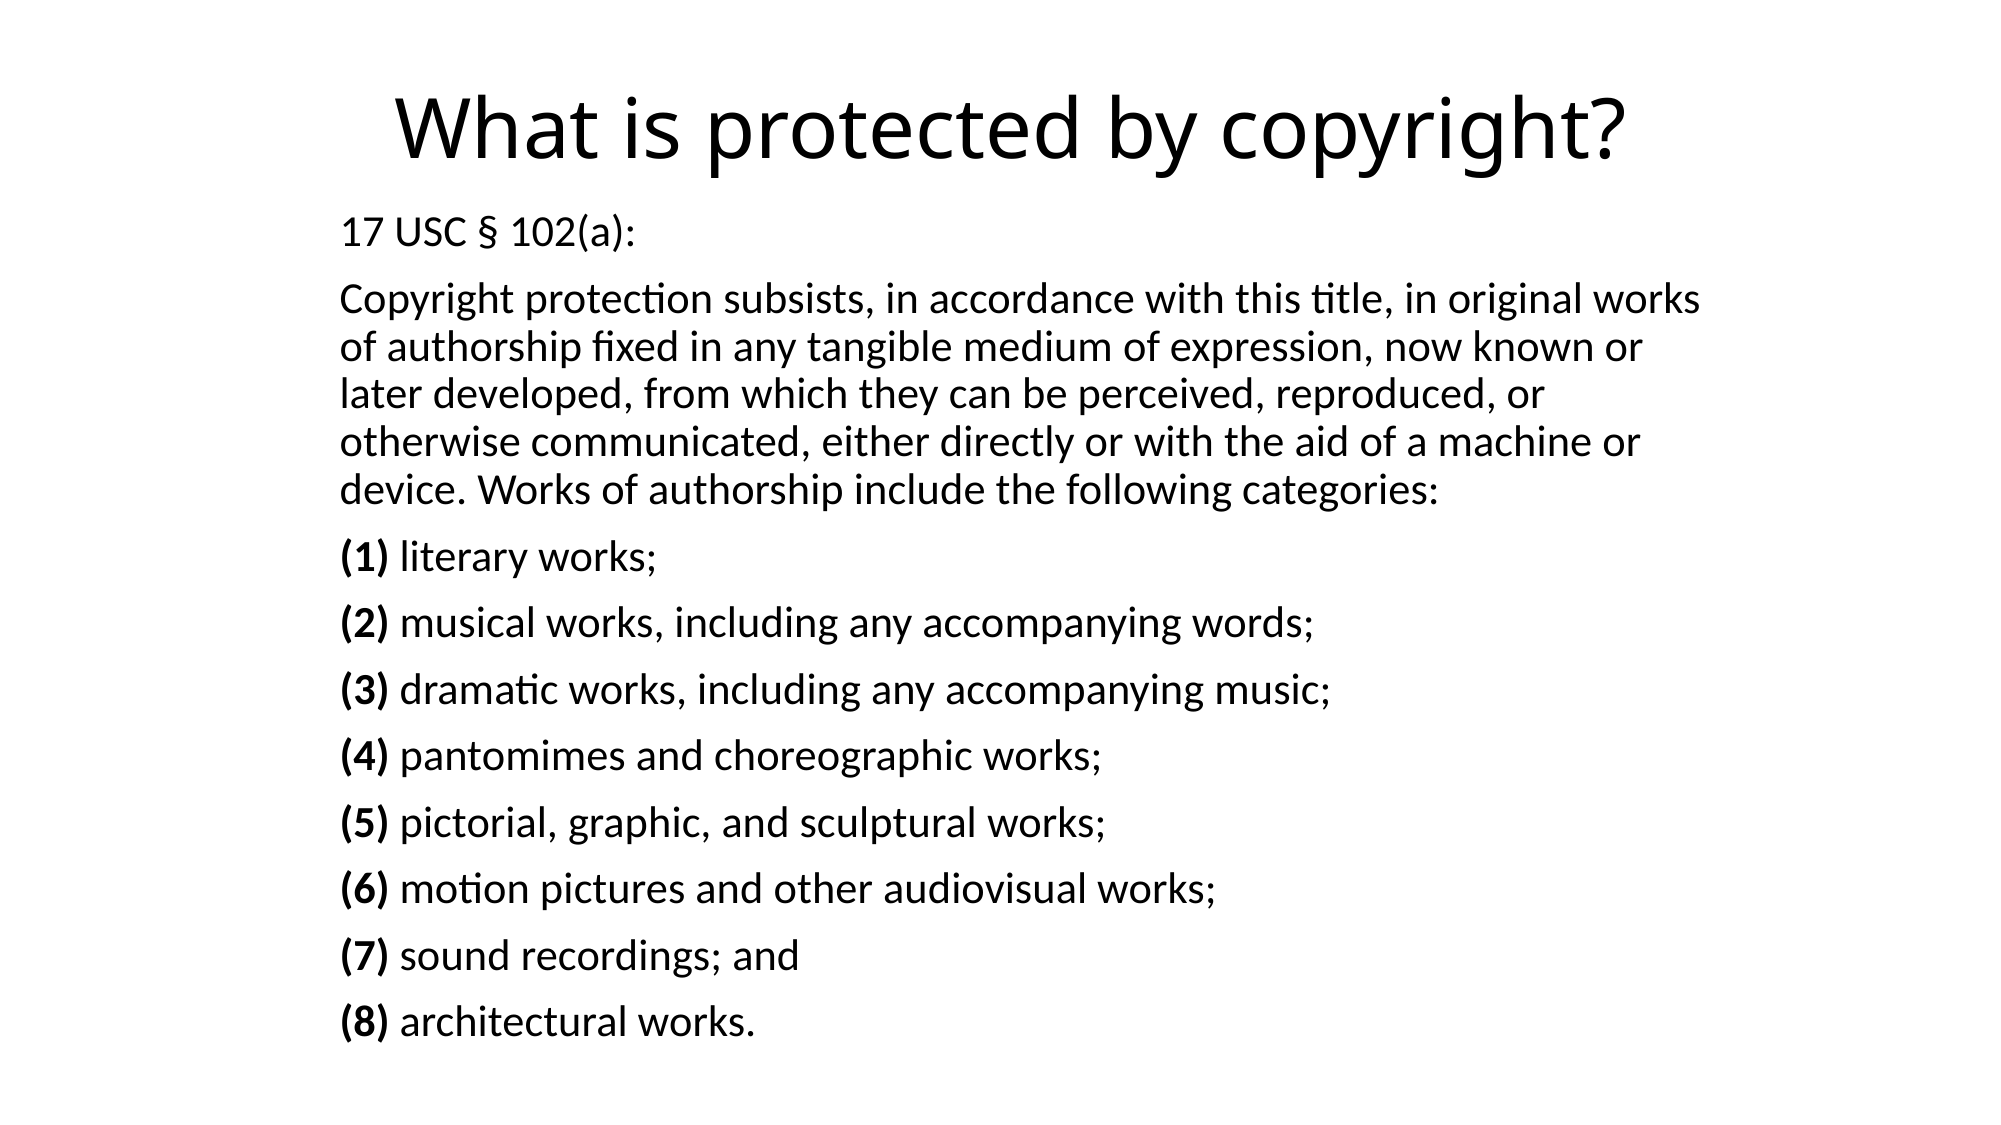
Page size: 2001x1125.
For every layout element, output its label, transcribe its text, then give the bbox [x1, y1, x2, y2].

subtitle 17 USC § 102(a): Copyright protection subsists, in accordance with this title, in original works of authorship fixed in any tangible medium of expression, now known or later developed, from which they can be perceived, reproduced, or otherwise communicated, either directly or with the aid of a machine or device. Works of authorship include the following categories: (1) literary works; (2) musical works, including any accompanying words; (3) dramatic works, including any accompanying music; (4) pantomimes and choreographic works; (5) pictorial, graphic, and sculptural works; (6) motion pictures and other audiovisual works; (7) sound recordings; and (8) architectural works. [324, 200, 1724, 1098]
title What is protected by copyright? [373, 28, 1649, 184]
